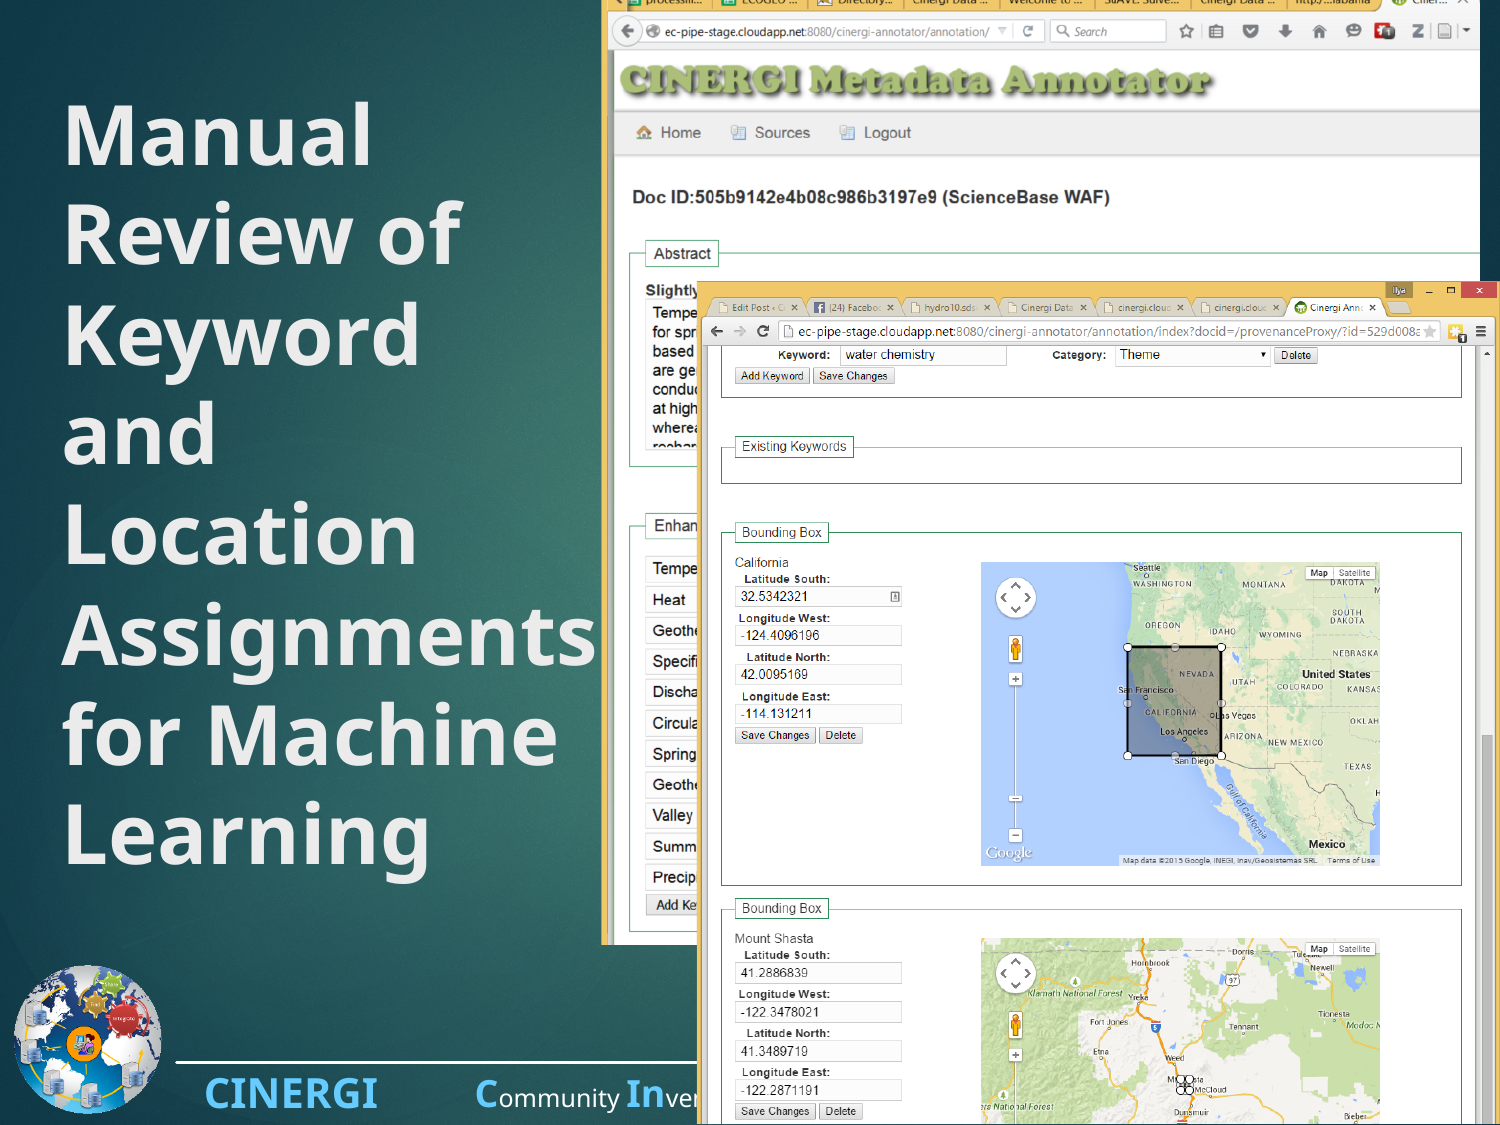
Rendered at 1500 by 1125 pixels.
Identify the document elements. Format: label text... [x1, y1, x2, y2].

picture [600, 0, 1500, 1124]
picture [12, 963, 162, 1114]
title Manual Review of Keyword and Location Assignments for Machine Learning [46, 74, 595, 304]
